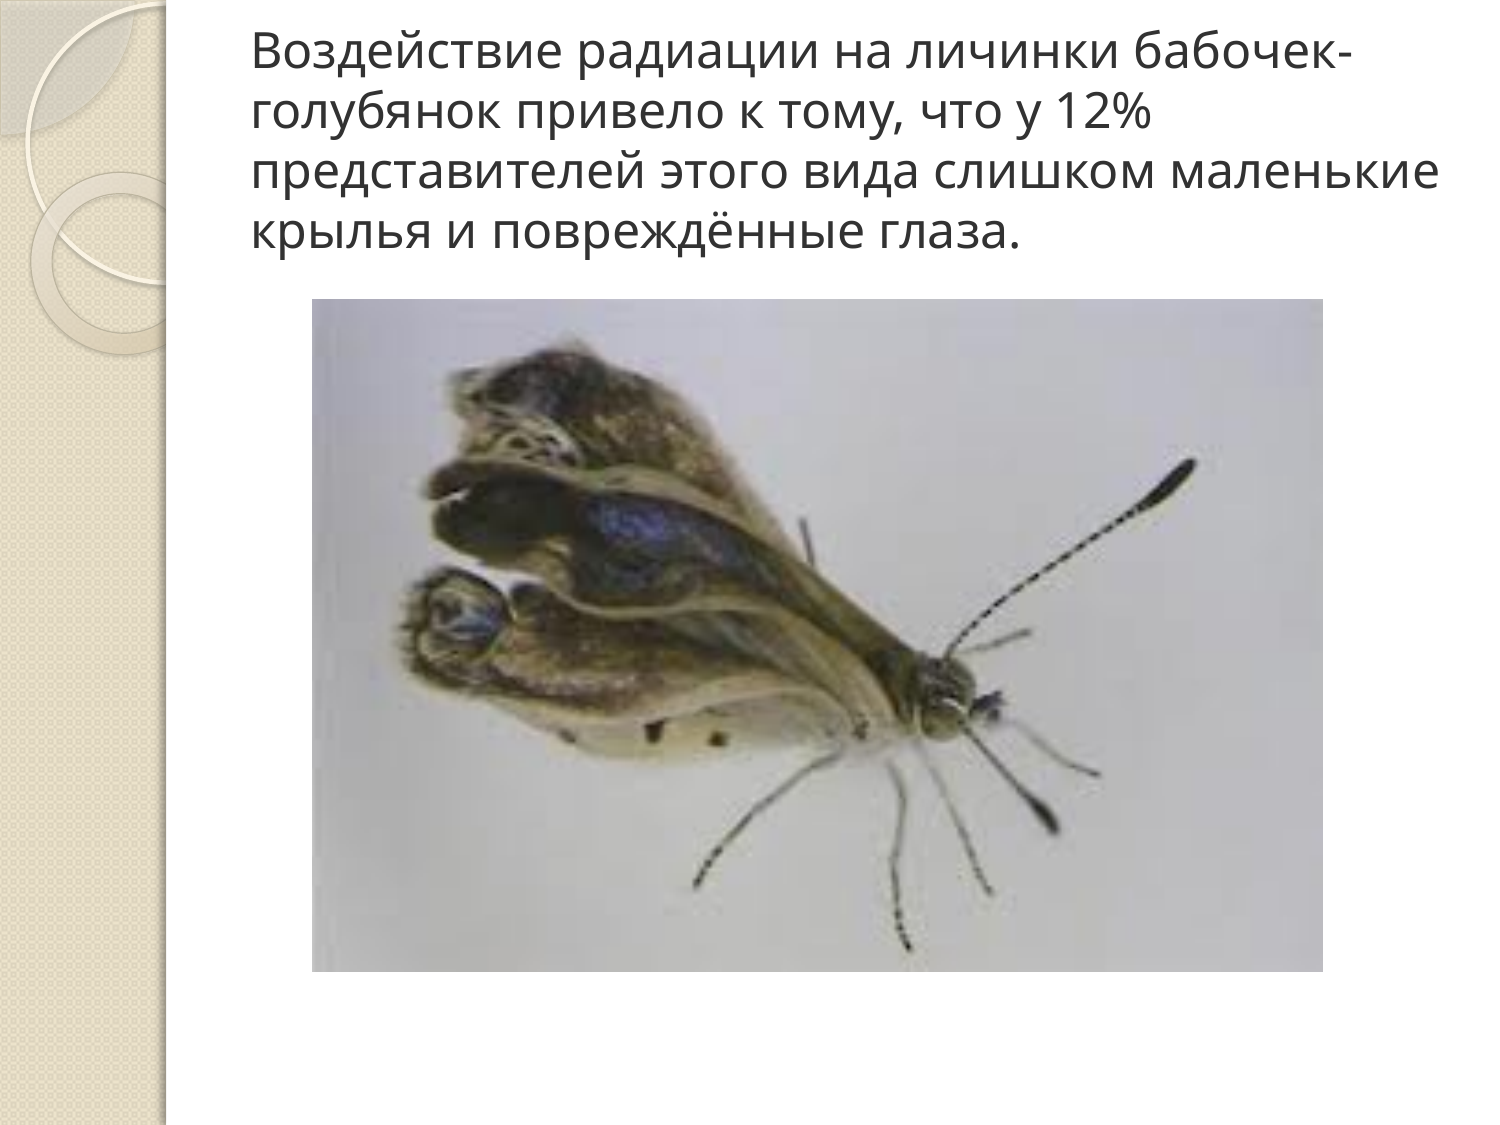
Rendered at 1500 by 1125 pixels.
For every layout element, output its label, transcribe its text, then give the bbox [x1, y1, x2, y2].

title Воздействие радиации на личинки бабочек-голубянок привело к тому, что у 12% представителей этого вида слишком маленькие крылья и повреждённые глаза. [235, 45, 1466, 233]
picture [312, 299, 1323, 973]
